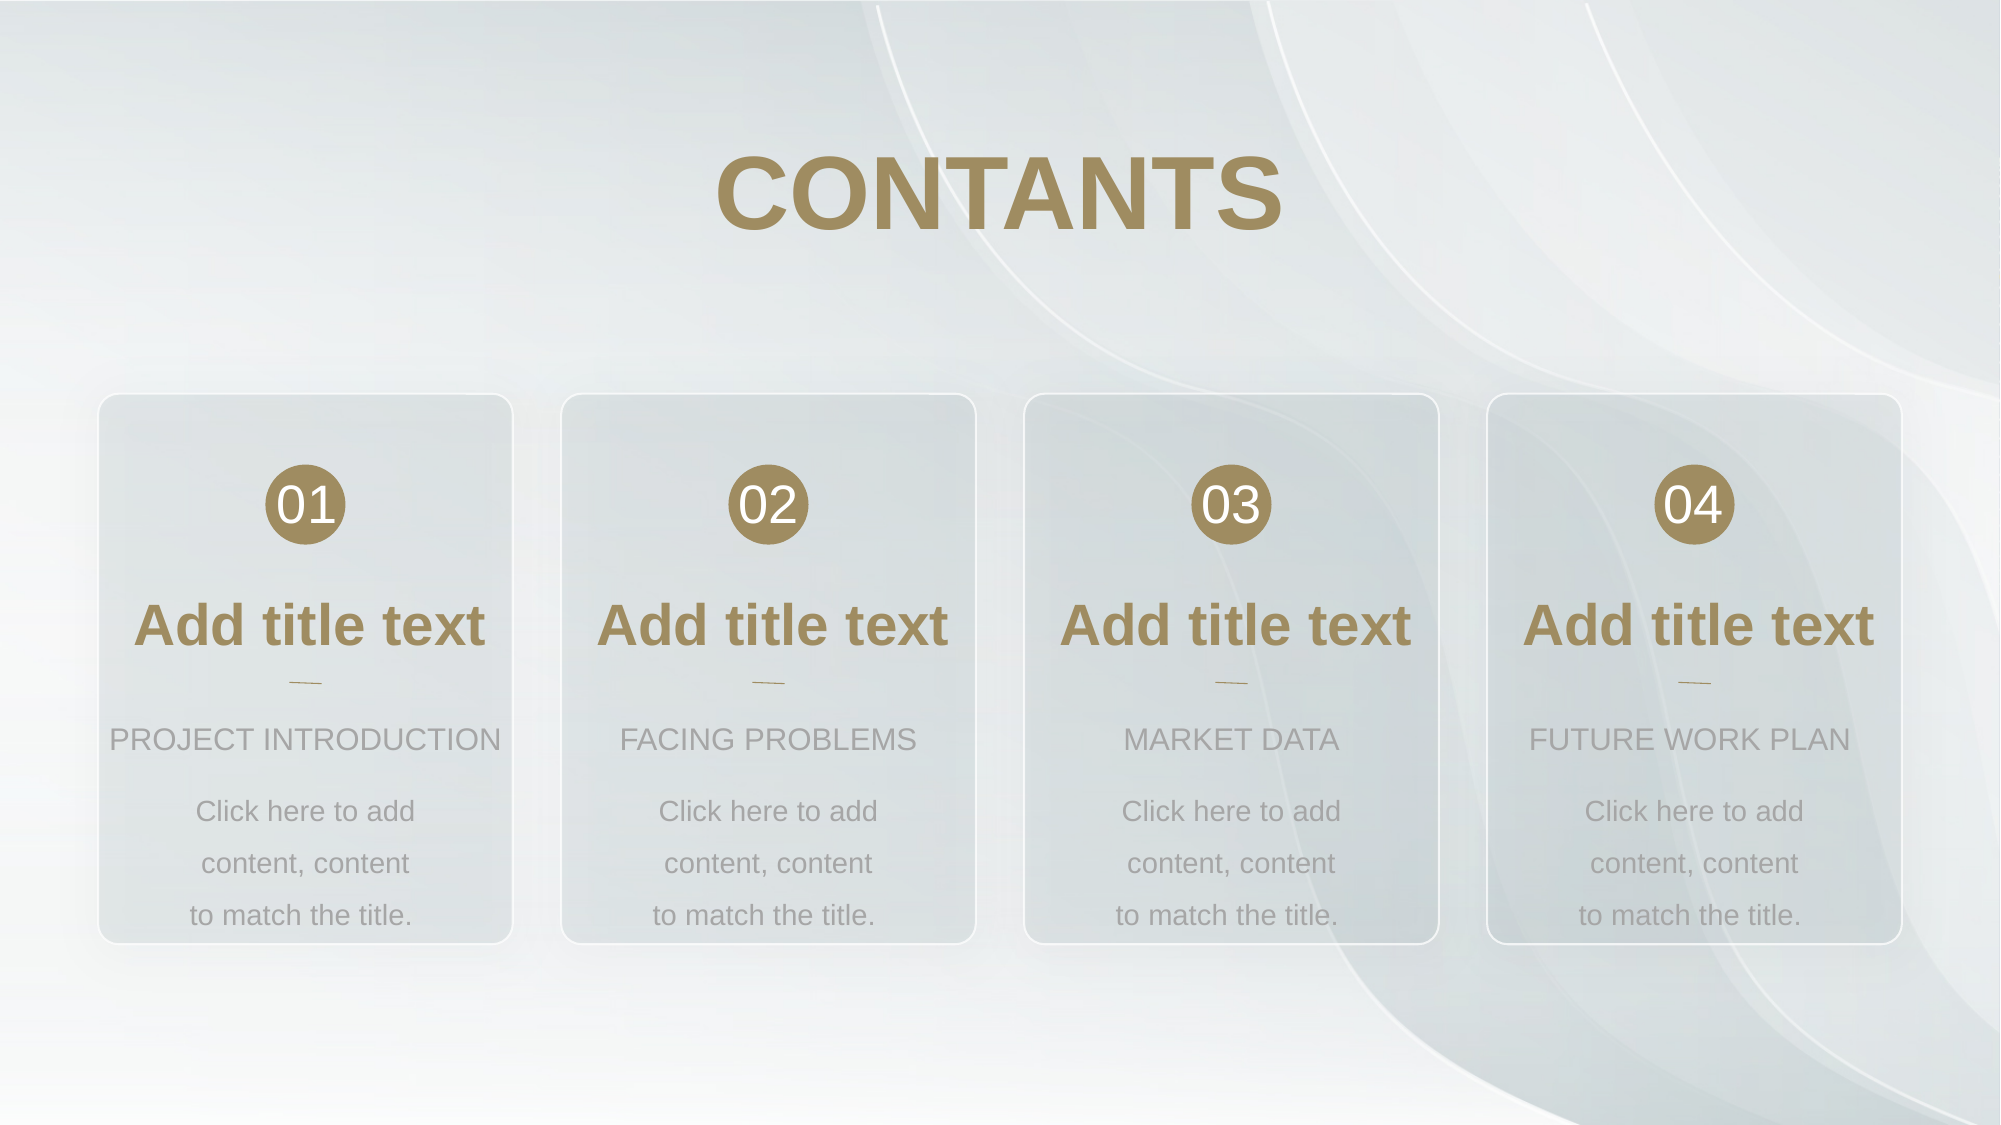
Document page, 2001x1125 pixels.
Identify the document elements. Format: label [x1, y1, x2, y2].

text_box [61, 393, 1939, 945]
picture [0, 0, 2000, 1125]
